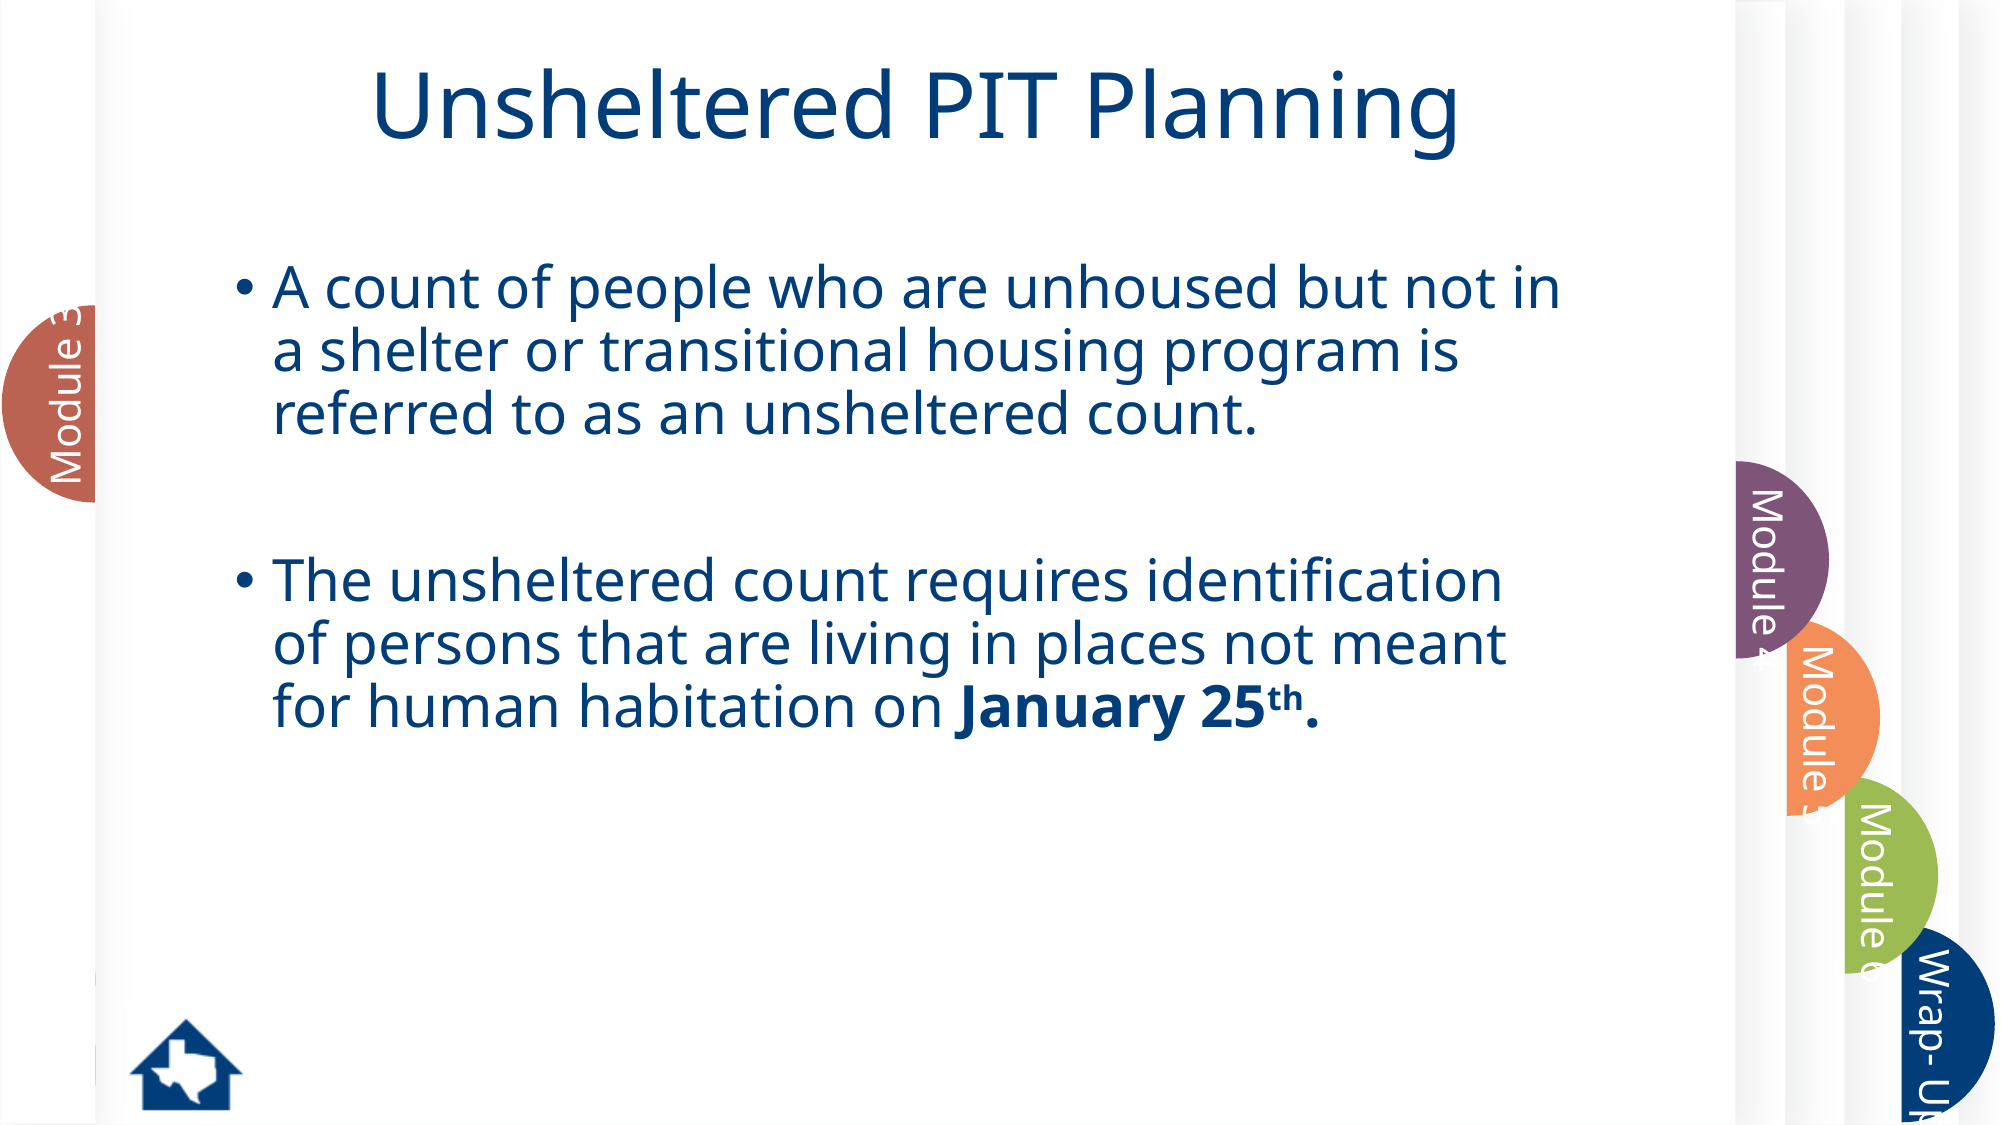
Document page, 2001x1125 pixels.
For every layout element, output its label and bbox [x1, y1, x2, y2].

text_box [1, 0, 1994, 1125]
